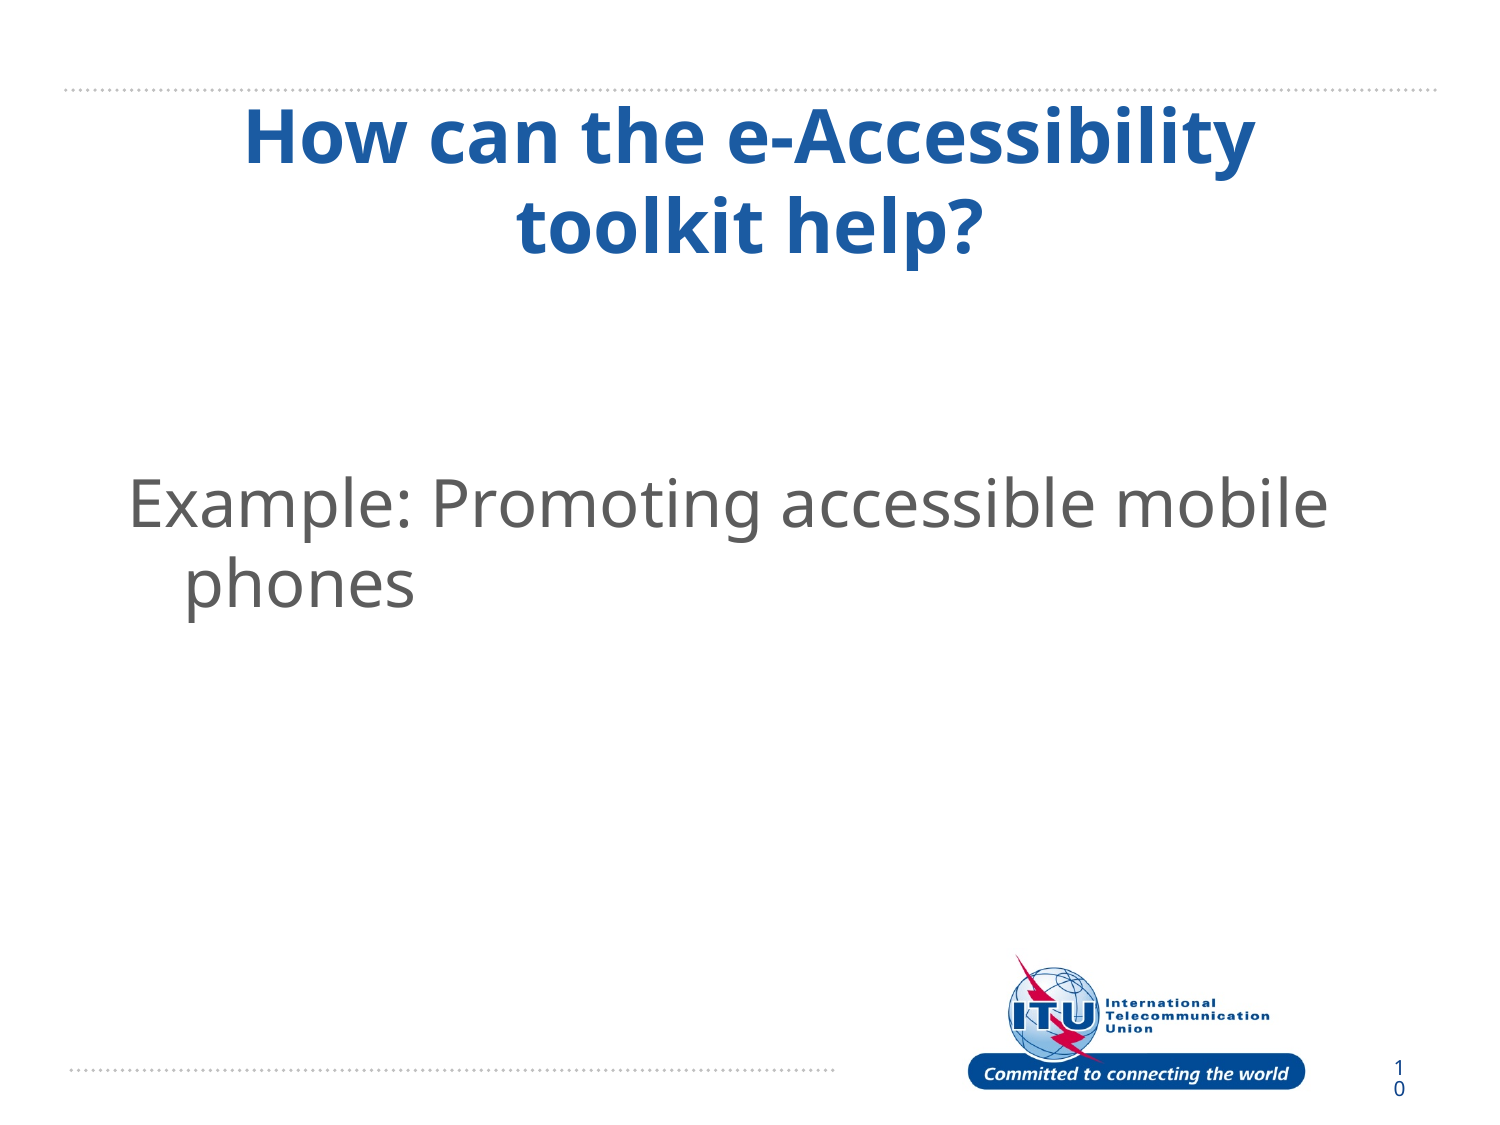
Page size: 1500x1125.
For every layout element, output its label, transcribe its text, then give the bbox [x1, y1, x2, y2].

picture [962, 948, 1311, 1095]
title How can the e-Accessibility toolkit help? [111, 80, 1388, 266]
list Example: Promoting accessible mobile phones [111, 266, 1388, 894]
slide_number 10 [1378, 1046, 1432, 1088]
